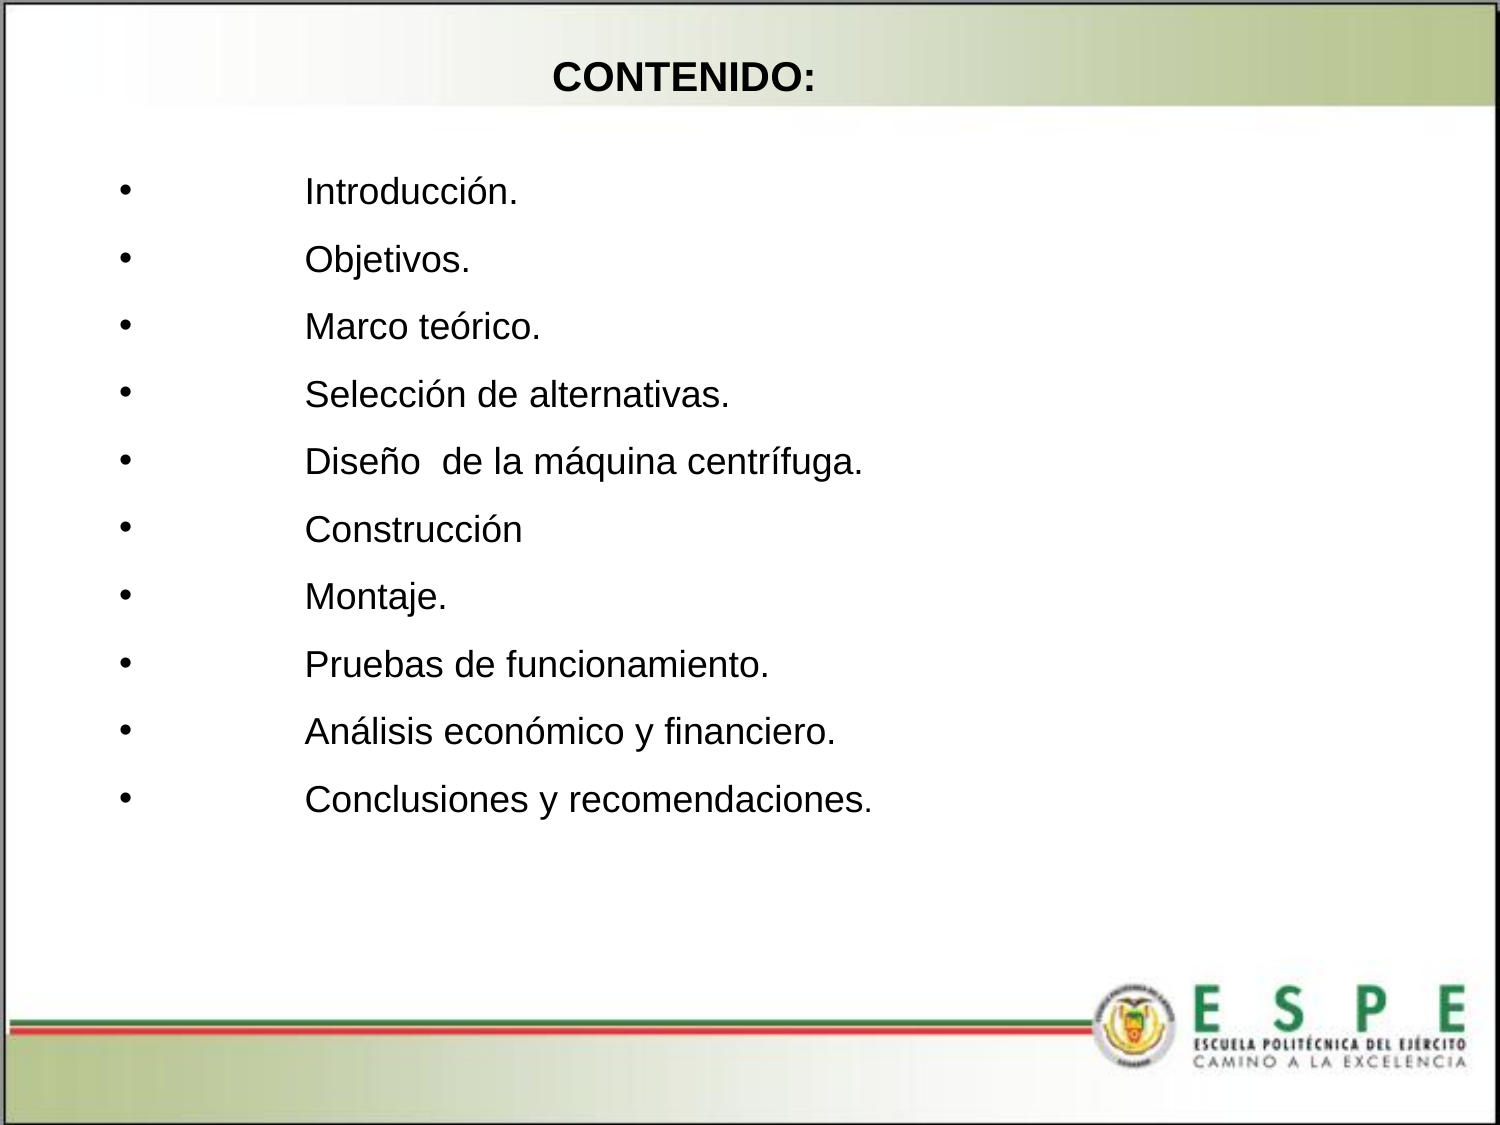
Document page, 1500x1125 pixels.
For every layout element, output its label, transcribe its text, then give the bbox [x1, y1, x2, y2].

text_box CONTENIDO: [537, 42, 1288, 153]
text_box Introducción. Objetivos. Marco teórico. Selección de alternativas. Diseño de la máquina centrífuga. Construcción Montaje. Pruebas de funcionamiento. Análisis económico y financiero. Conclusiones y recomendaciones. [64, 137, 1034, 827]
picture [0, 0, 1500, 1125]
